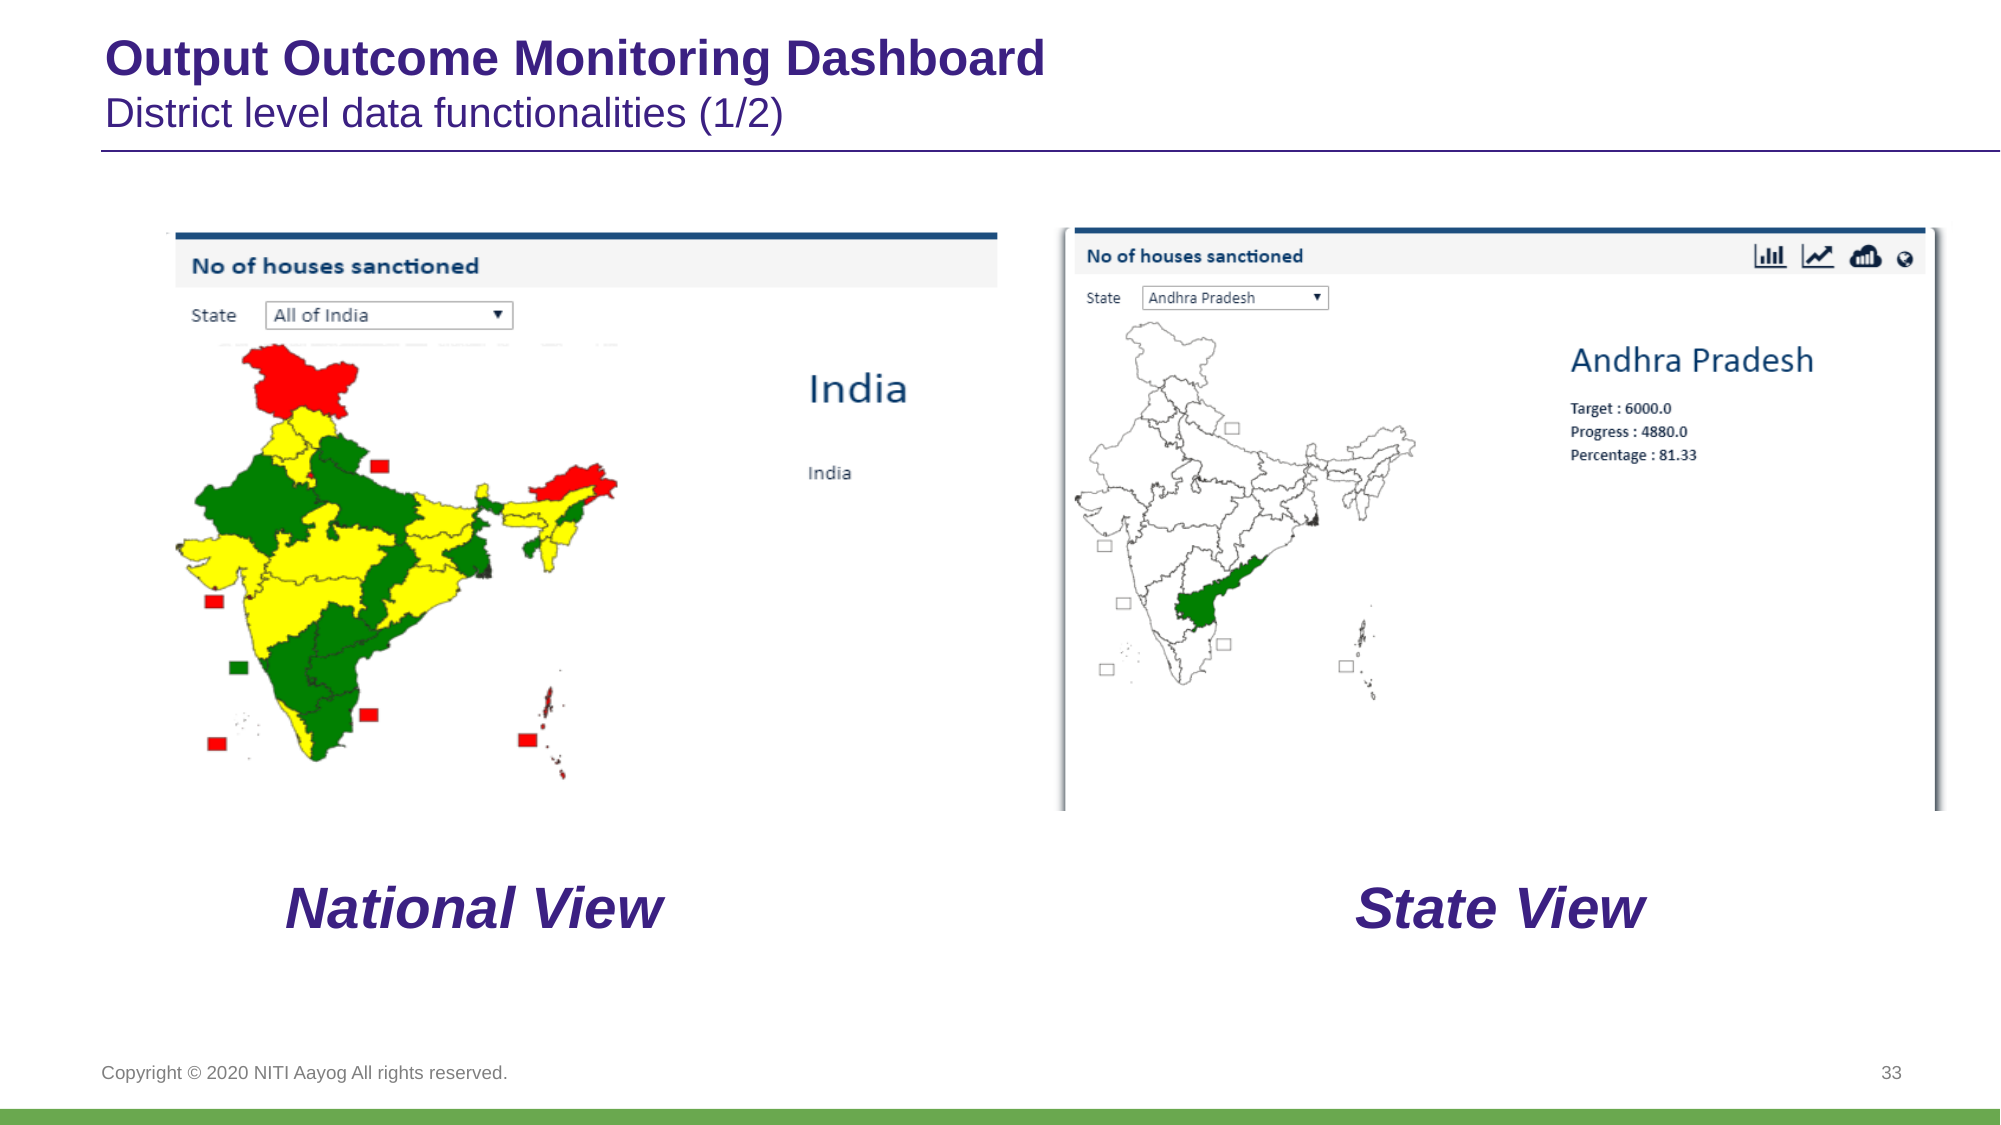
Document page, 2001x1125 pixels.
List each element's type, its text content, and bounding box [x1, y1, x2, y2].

title Output Outcome Monitoring Dashboard District level data functionalities (1/2) [104, 6, 1904, 136]
picture [1047, 220, 1953, 811]
text_box [96, 71, 1611, 190]
text_box National View [96, 871, 852, 990]
text_box State View [1122, 871, 1878, 990]
picture [166, 220, 998, 811]
